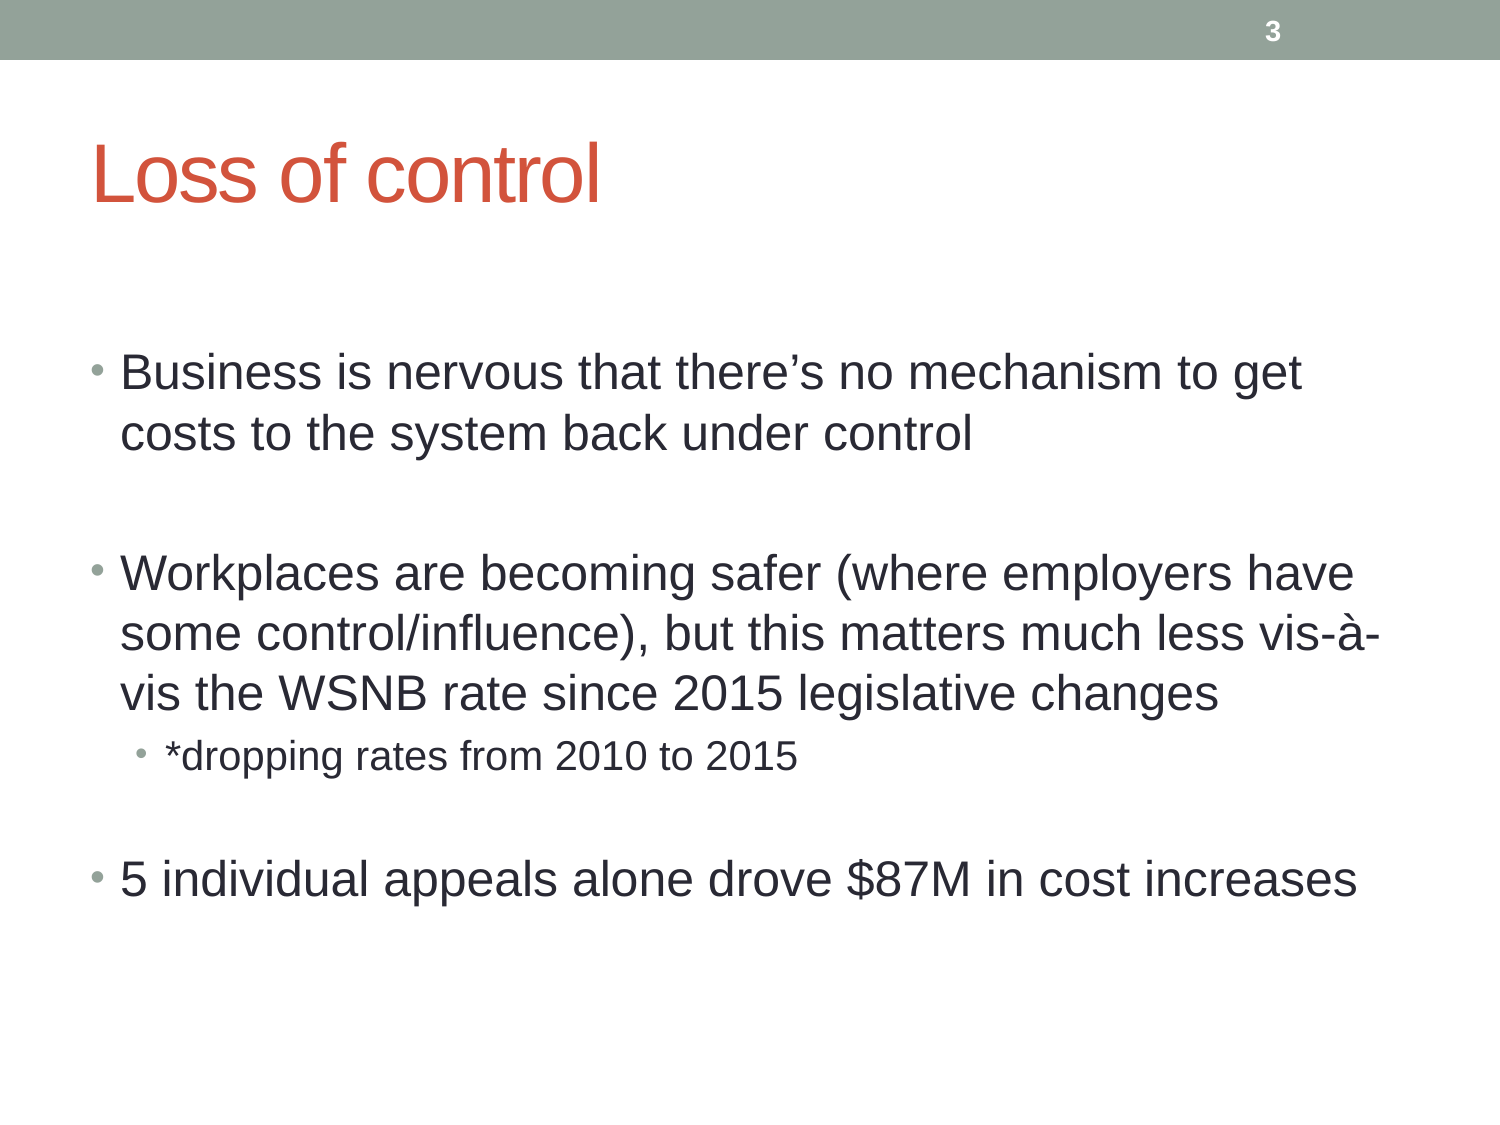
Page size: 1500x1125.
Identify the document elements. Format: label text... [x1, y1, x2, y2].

slide_number 3 [1250, 3, 1425, 57]
list Business is nervous that there’s no mechanism to get costs to the system back under control Workplaces are becoming safer (where employers have some control/influence), but this matters much less vis-à-vis the WSNB rate since 2015 legislative changes *dropping rates from 2010 to 2015 5 individual appeals alone drove $87M in cost increases [75, 262, 1425, 1063]
title Loss of control [75, 87, 1425, 250]
